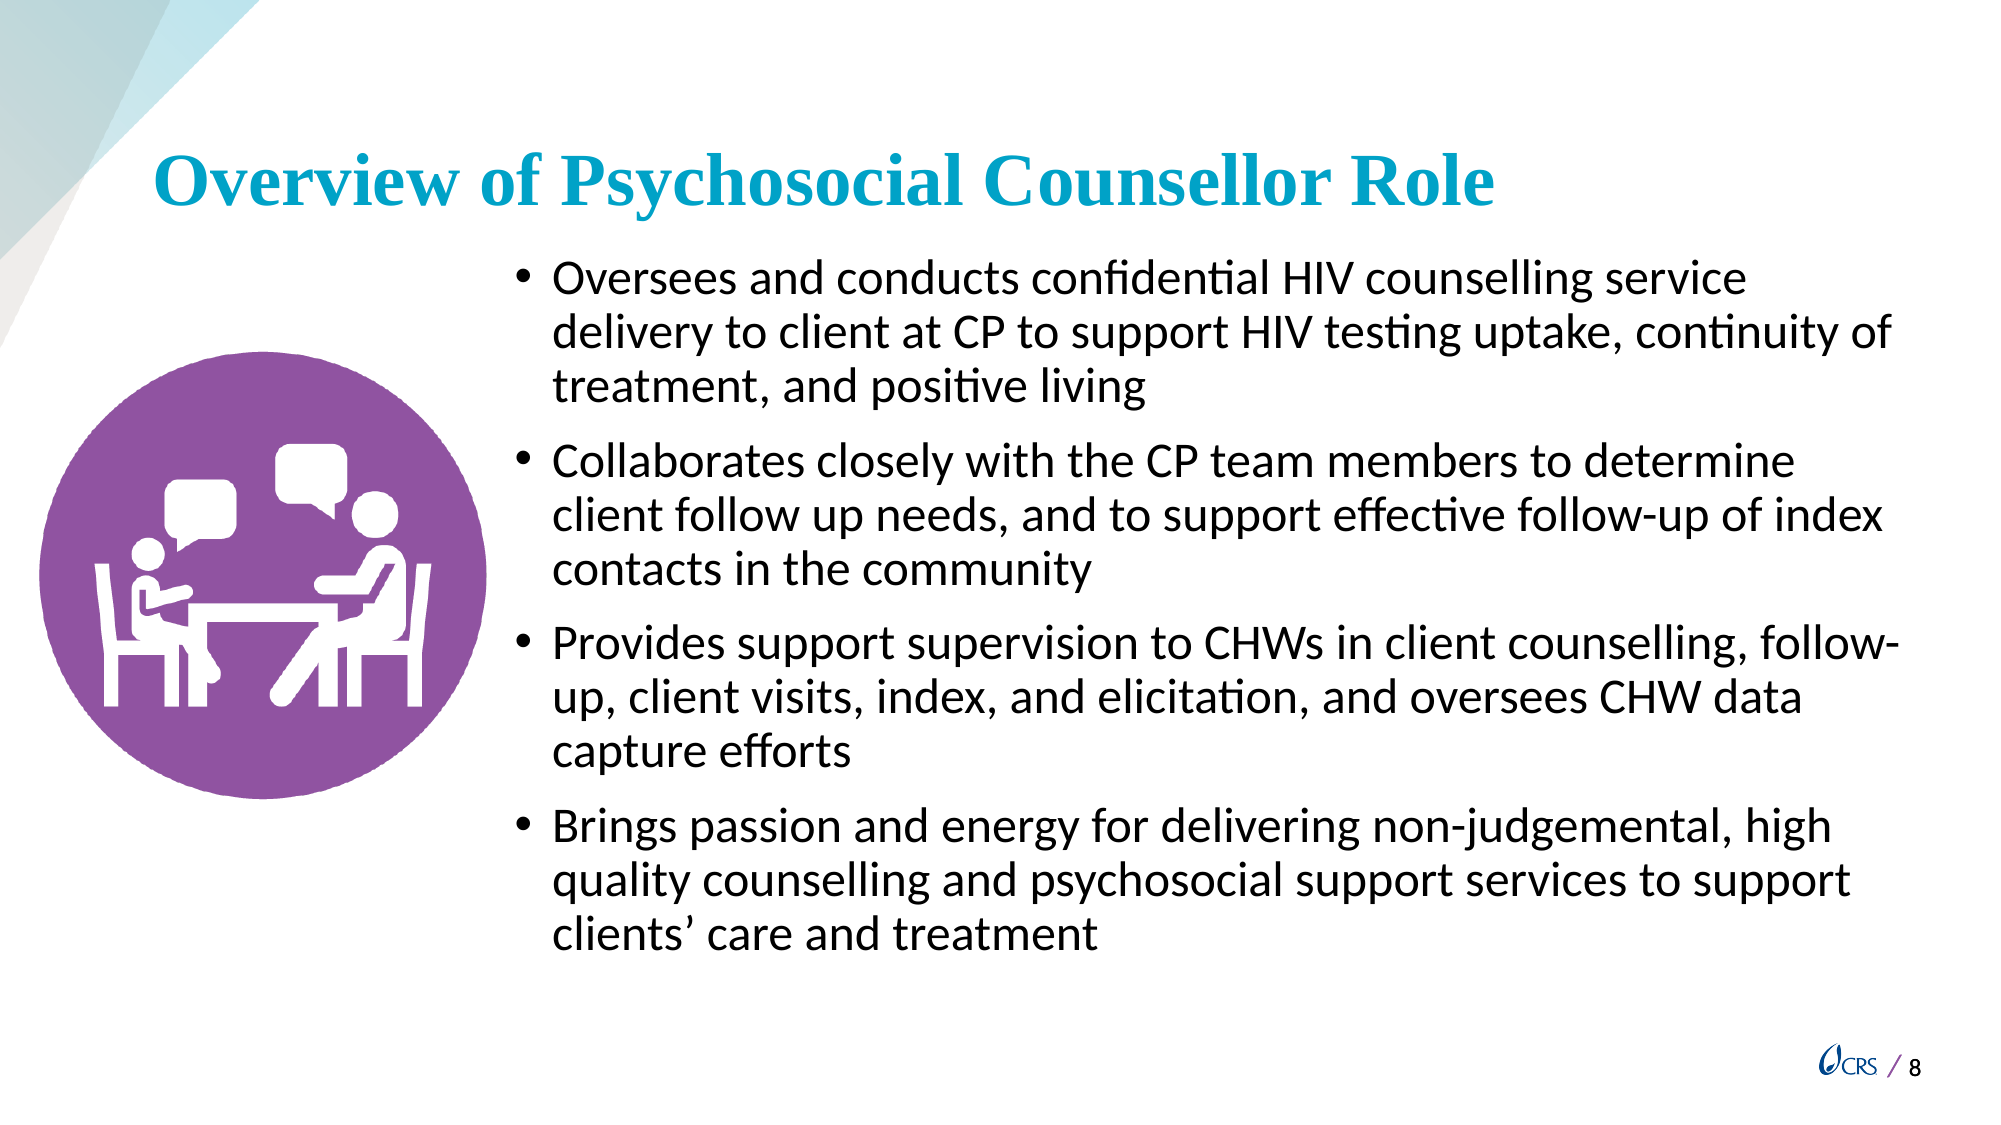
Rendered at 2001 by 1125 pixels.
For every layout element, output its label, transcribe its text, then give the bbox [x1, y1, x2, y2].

picture [0, 0, 2000, 1125]
title Overview of Psychosocial Counsellor Role [137, 59, 1863, 229]
list Oversees and conducts confidential HIV counselling service delivery to client at CP to support HIV testing uptake, continuity of treatment, and positive living Collaborates closely with the CP team members to determine client follow up needs, and to support effective follow-up of index contacts in the community Provides support supervision to CHWs in client counselling, follow-up, client visits, index, and elicitation, and oversees CHW data capture efforts Brings passion and energy for delivering non-judgemental, high quality counselling and psychosocial support services to support clients’ care and treatment [499, 243, 1920, 1014]
